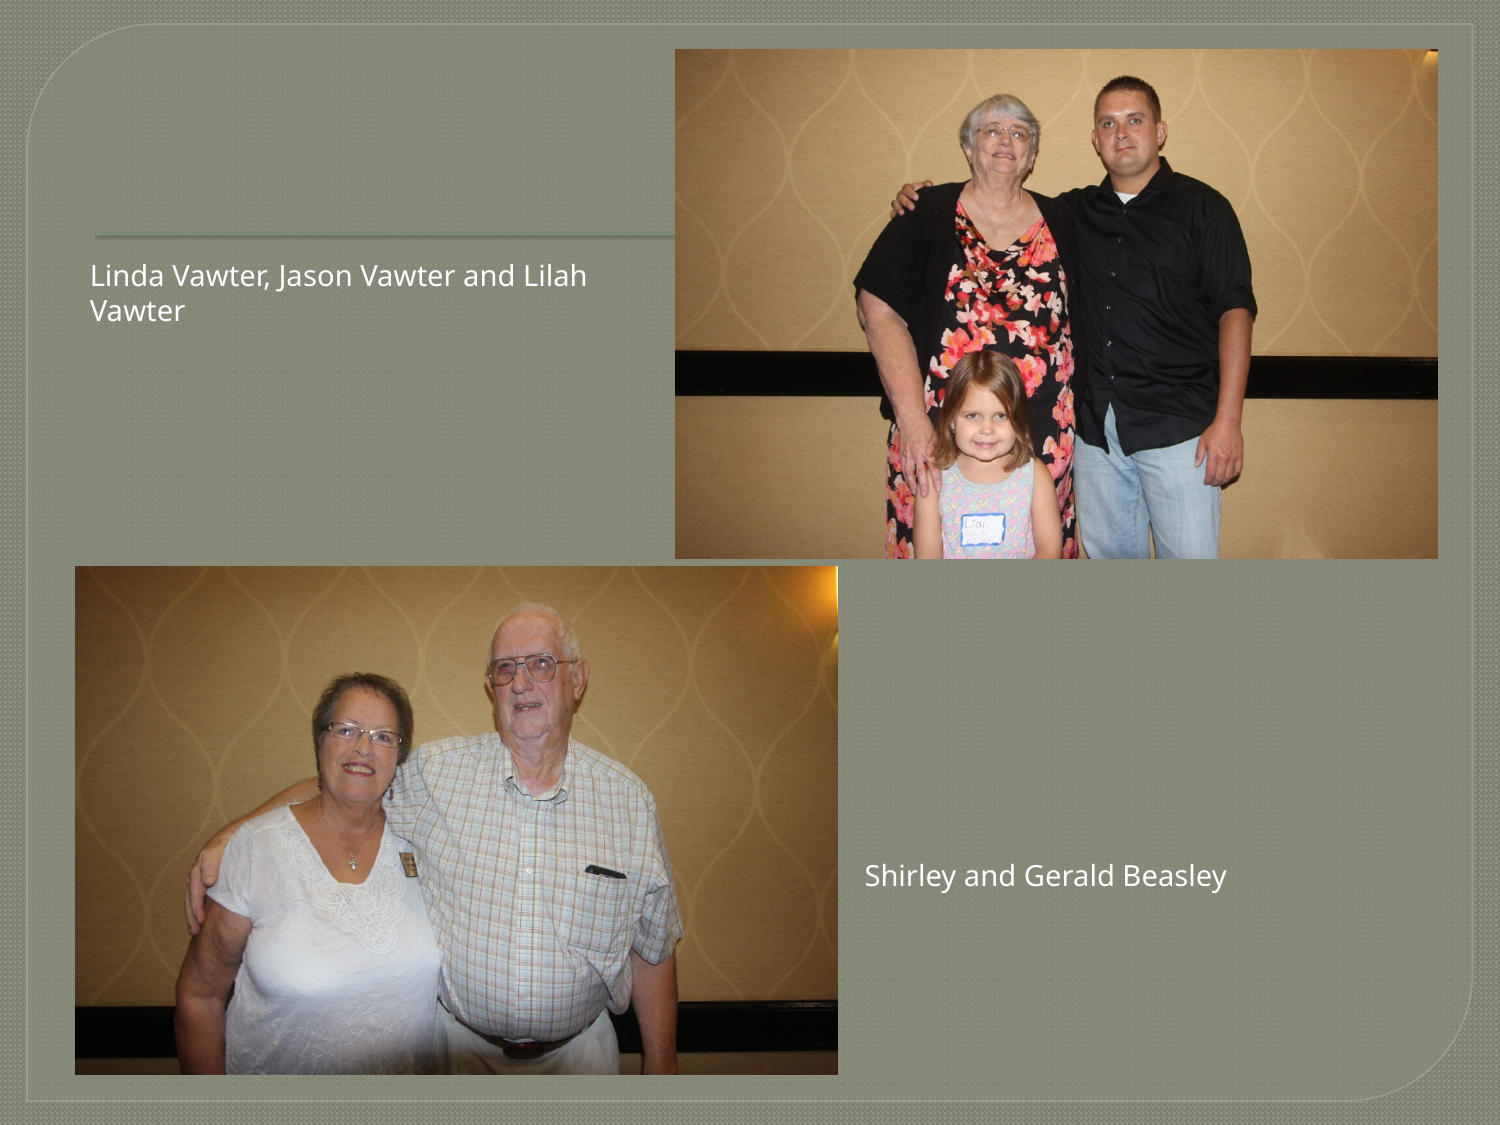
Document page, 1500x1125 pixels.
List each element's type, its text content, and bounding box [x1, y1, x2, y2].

text_box Shirley and Gerald Beasley [849, 849, 1450, 900]
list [674, 49, 1438, 559]
picture [74, 566, 838, 1076]
text_box Linda Vawter, Jason Vawter and Lilah Vawter [74, 249, 667, 335]
